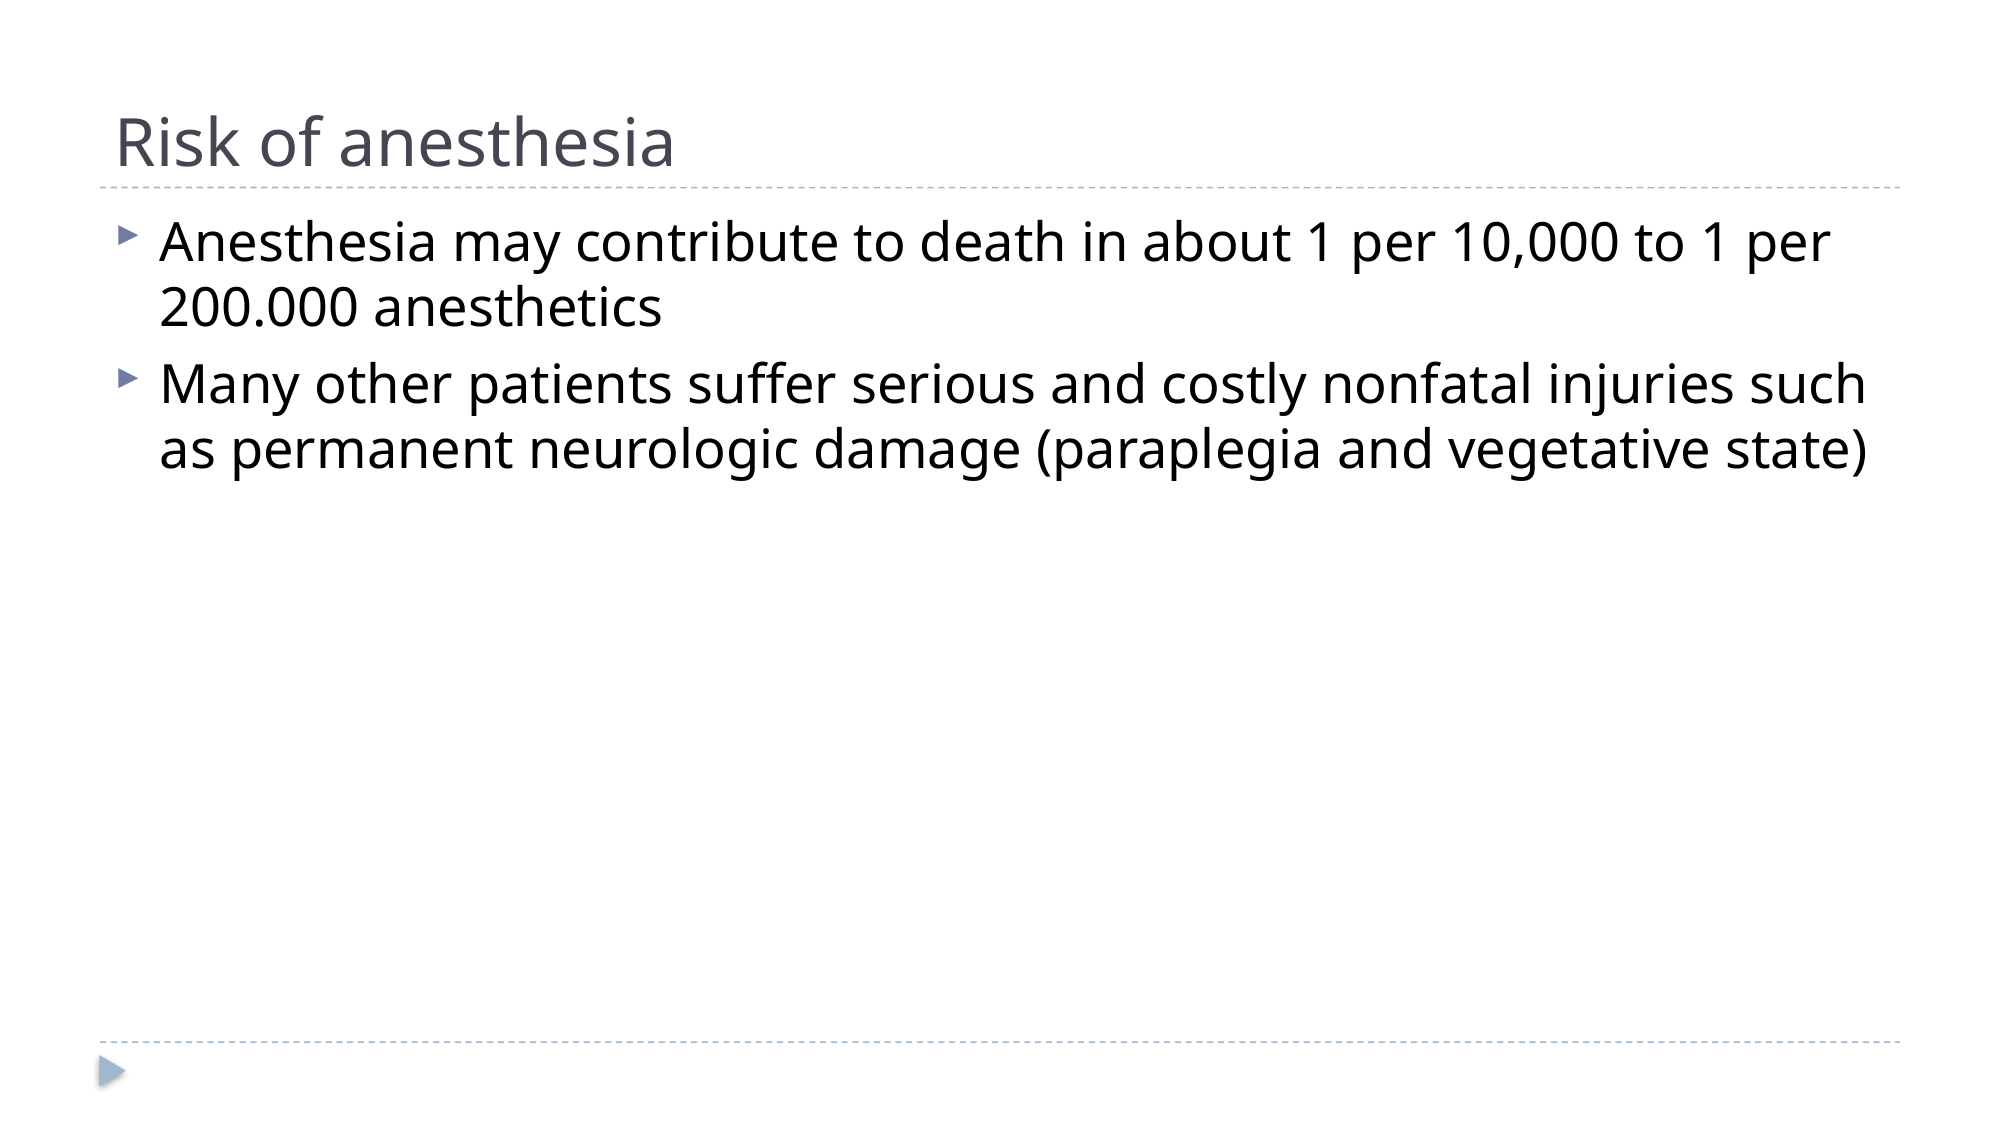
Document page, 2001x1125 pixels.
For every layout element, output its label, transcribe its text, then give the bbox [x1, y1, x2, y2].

title Risk of anesthesia [99, 24, 1900, 188]
list Anesthesia may contribute to death in about 1 per 10,000 to 1 per 200.000 anesthetics Many other patients suffer serious and costly nonfatal injuries such as permanent neurologic damage (paraplegia and vegetative state) [99, 200, 1900, 1010]
